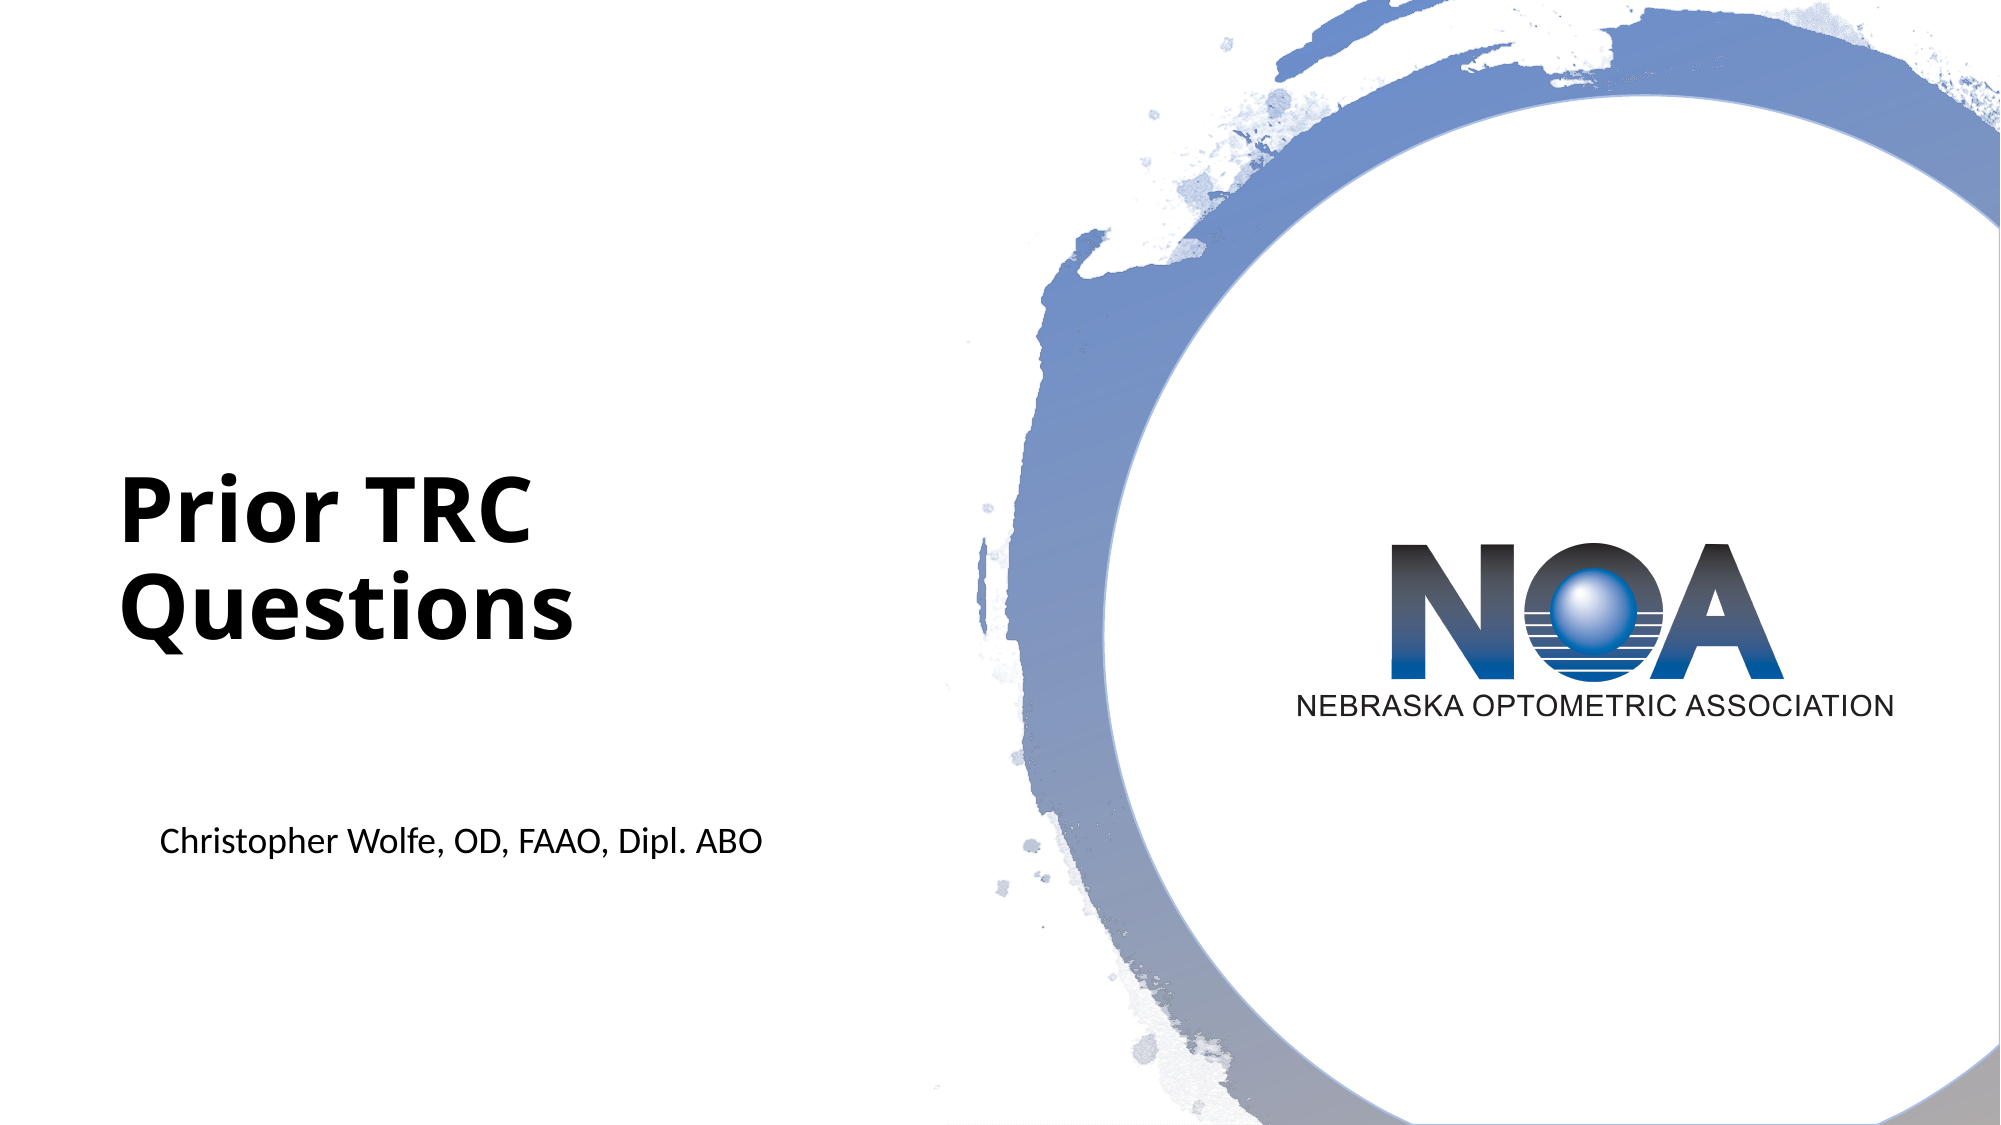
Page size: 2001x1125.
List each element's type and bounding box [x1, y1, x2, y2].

list [1264, 543, 1945, 732]
picture [0, 0, 2000, 1125]
